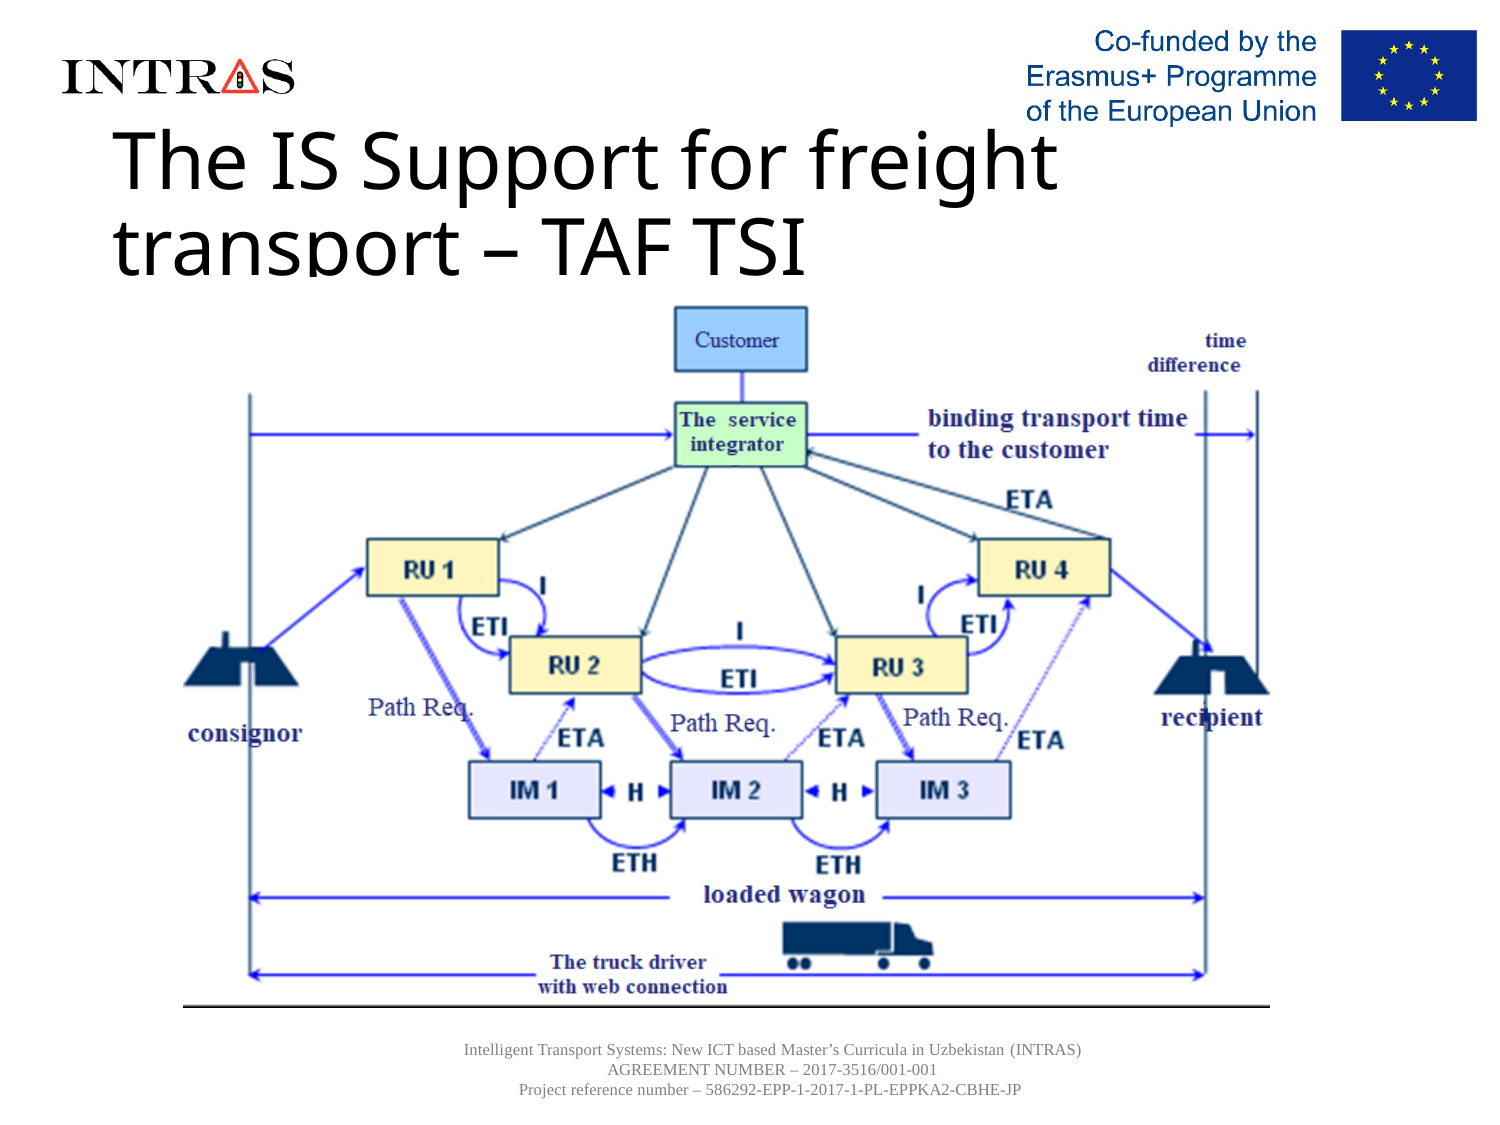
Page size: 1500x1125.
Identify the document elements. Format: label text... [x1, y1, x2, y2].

picture [60, 53, 296, 98]
picture [182, 277, 1270, 1008]
text_box Intelligent Transport Systems: New ICT based Master’s Curricula in Uzbekistan (INTRAS) AGREEMENT NUMBER – 2017-3516/001-001 Project reference number – 586292-EPP-1-2017-1-PL-EPPKA2-CBHE-JP [240, 1031, 1306, 1125]
title The IS Support for freight transport – TAF TSI [97, 113, 1391, 332]
picture [999, 3, 1500, 147]
